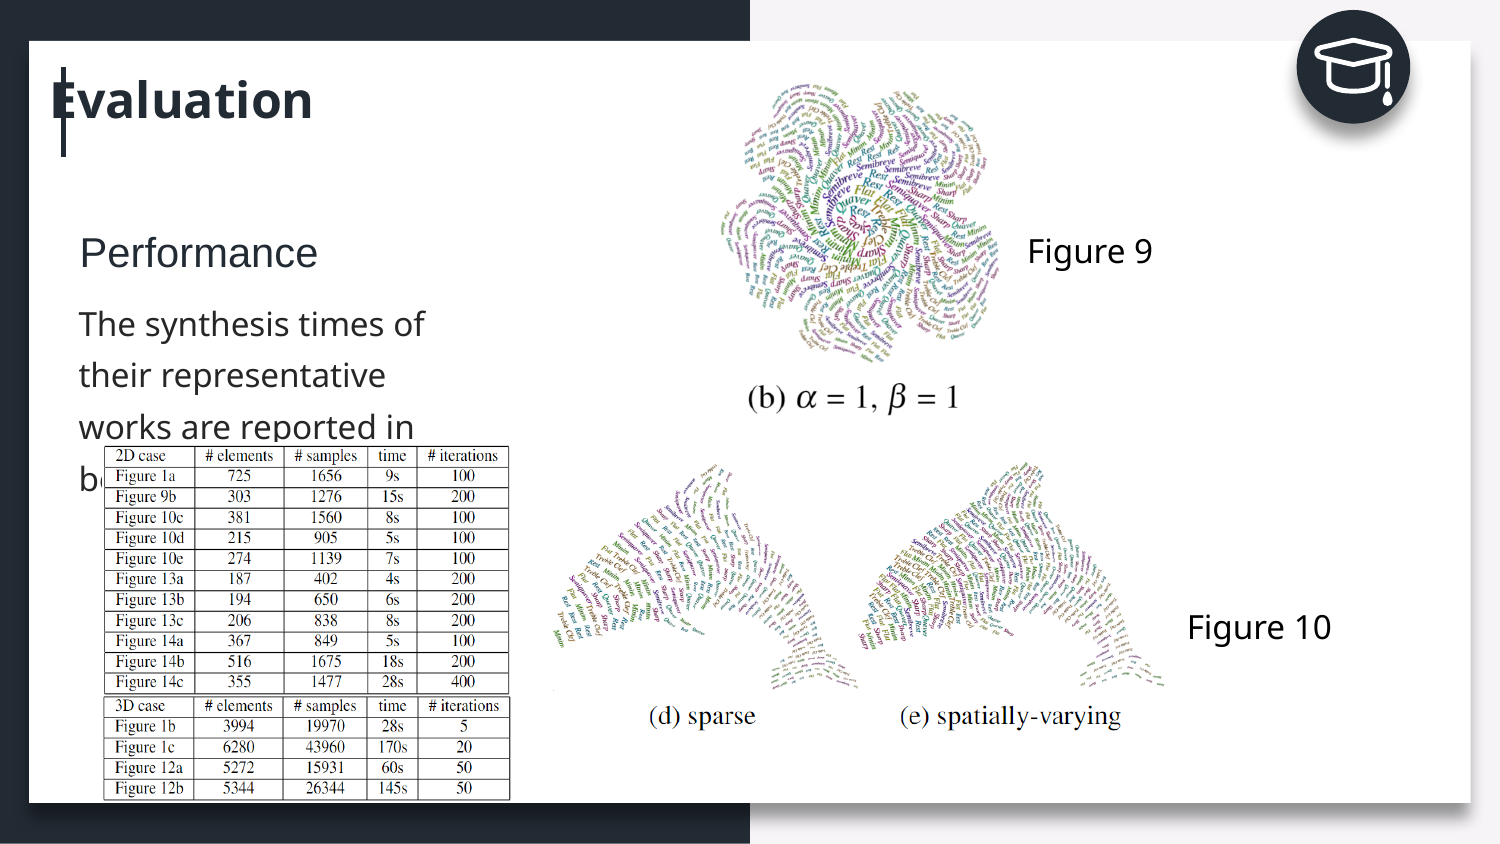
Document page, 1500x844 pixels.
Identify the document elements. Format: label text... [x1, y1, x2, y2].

text_box The synthesis times of their representative works are reported in below. [63, 283, 484, 506]
text_box Evaluation [34, 61, 330, 137]
text_box Figure 10 [1173, 599, 1361, 654]
picture [102, 442, 513, 803]
text_box Figure 9 [1012, 222, 1168, 278]
picture [553, 454, 1173, 744]
text_box Performance [64, 217, 334, 283]
picture [709, 77, 1003, 420]
